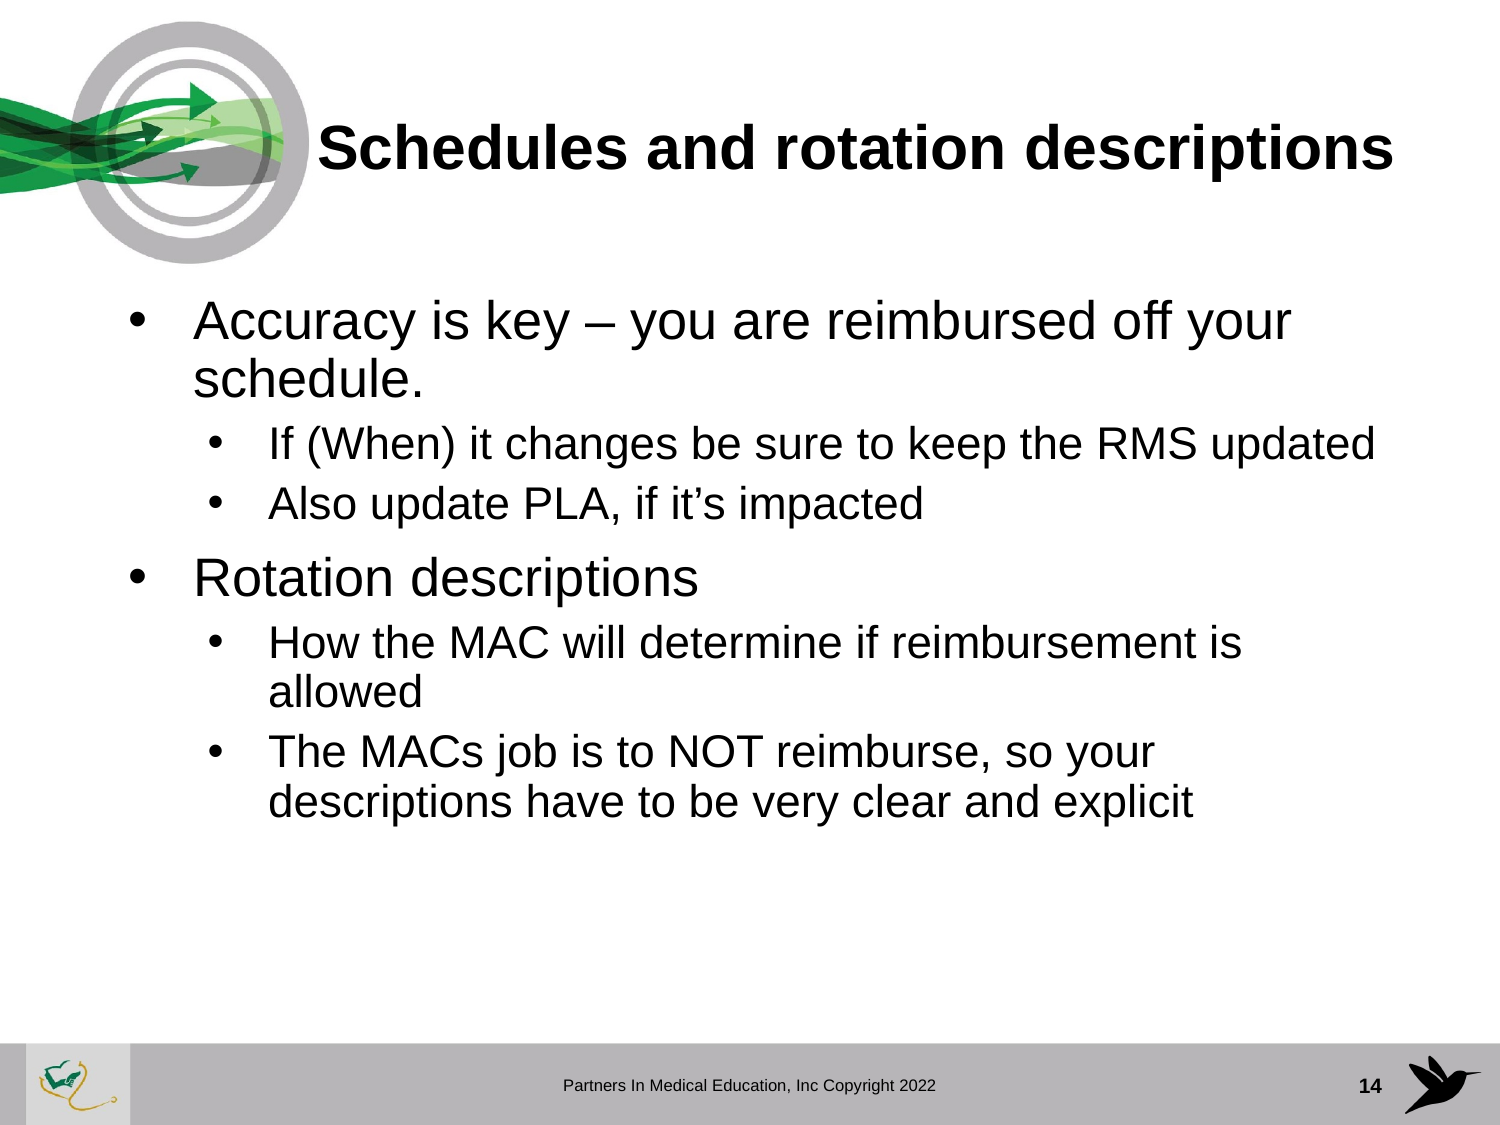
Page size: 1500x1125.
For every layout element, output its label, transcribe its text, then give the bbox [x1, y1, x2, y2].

footer Partners In Medical Education, Inc Copyright 2022 [496, 1055, 1004, 1116]
list Accuracy is key – you are reimbursed off your schedule. If (When) it changes be sure to keep the RMS updated Also update PLA, if it’s impacted Rotation descriptions How the MAC will determine if reimbursement is allowed The MACs job is to NOT reimburse, so your descriptions have to be very clear and explicit [103, 285, 1397, 1014]
slide_number 14 [1059, 1055, 1391, 1116]
title Schedules and rotation descriptions [302, 40, 1426, 258]
picture [0, 0, 1500, 1125]
